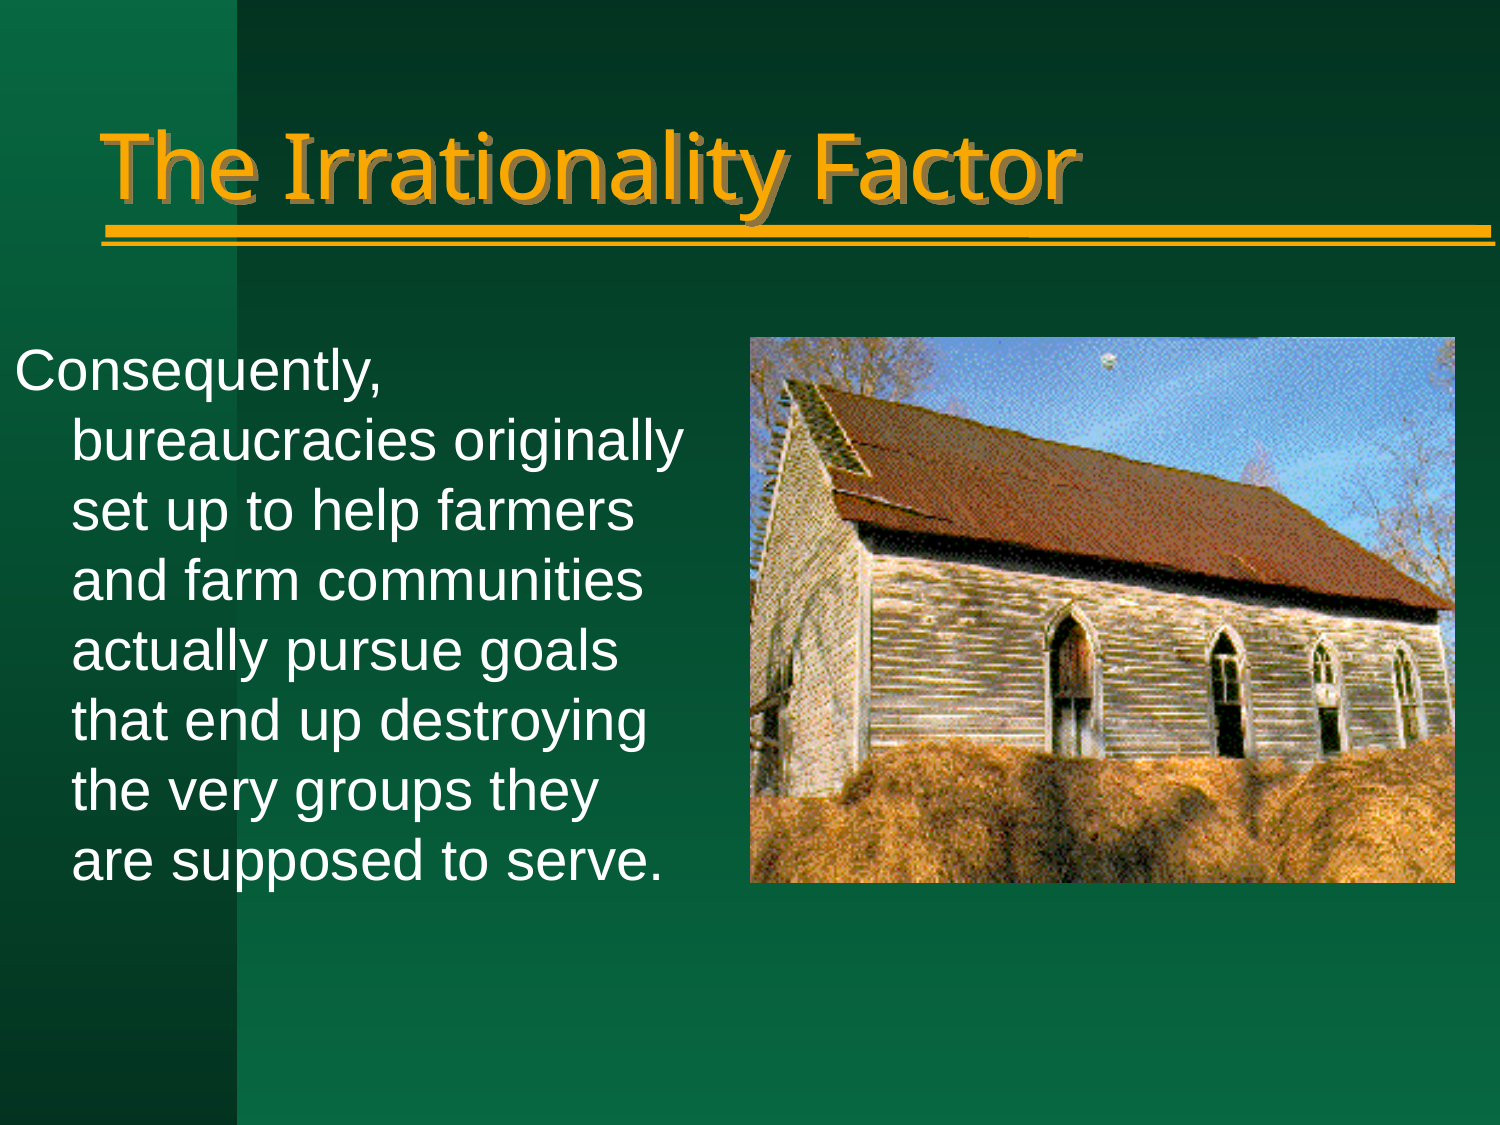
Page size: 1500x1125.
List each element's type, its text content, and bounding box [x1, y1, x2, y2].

picture [749, 337, 1455, 883]
list Consequently, bureaucracies originally set up to help farmers and farm communities actually pursue goals that end up destroying the very groups they are supposed to serve. [0, 324, 713, 1007]
title The Irrationality Factor [83, 43, 1363, 226]
